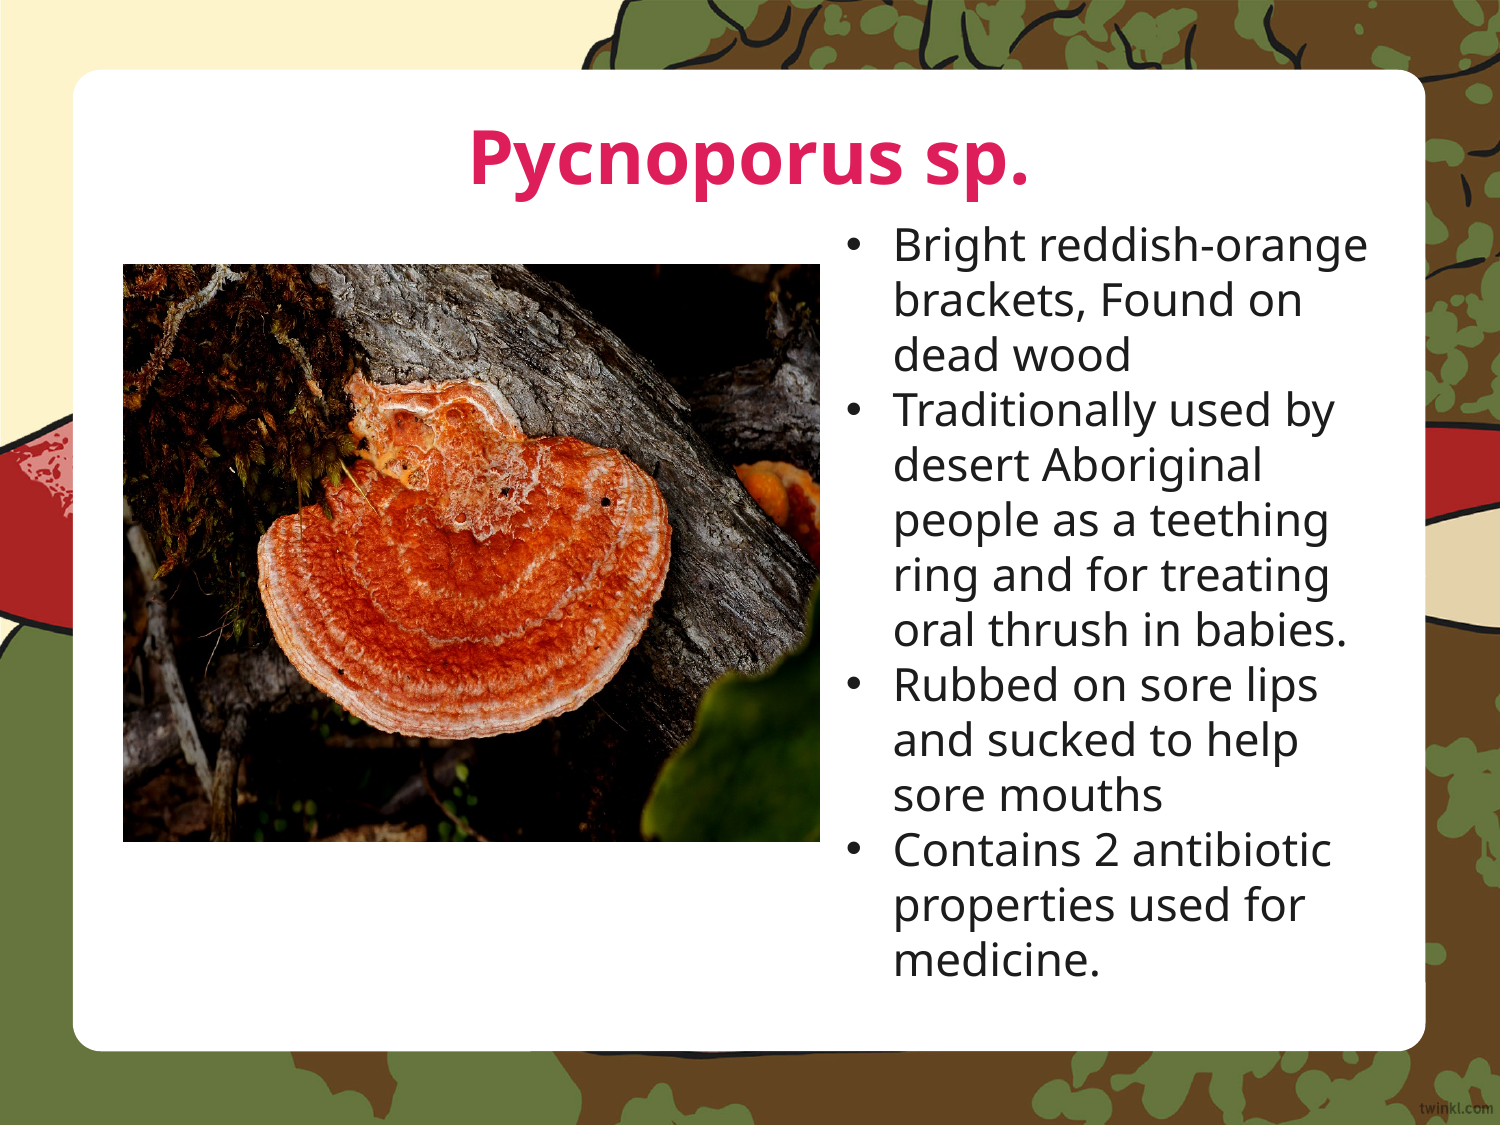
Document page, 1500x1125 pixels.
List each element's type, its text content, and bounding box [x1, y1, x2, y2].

text_box Bright reddish-orange brackets, Found on dead wood Traditionally used by desert Aboriginal people as a teething ring and for treating oral thrush in babies. Rubbed on sore lips and sucked to help sore mouths Contains 2 antibiotic properties used for medicine. [845, 215, 1376, 986]
title Pycnoporus sp. [75, 78, 1424, 242]
picture [0, 0, 1500, 1125]
